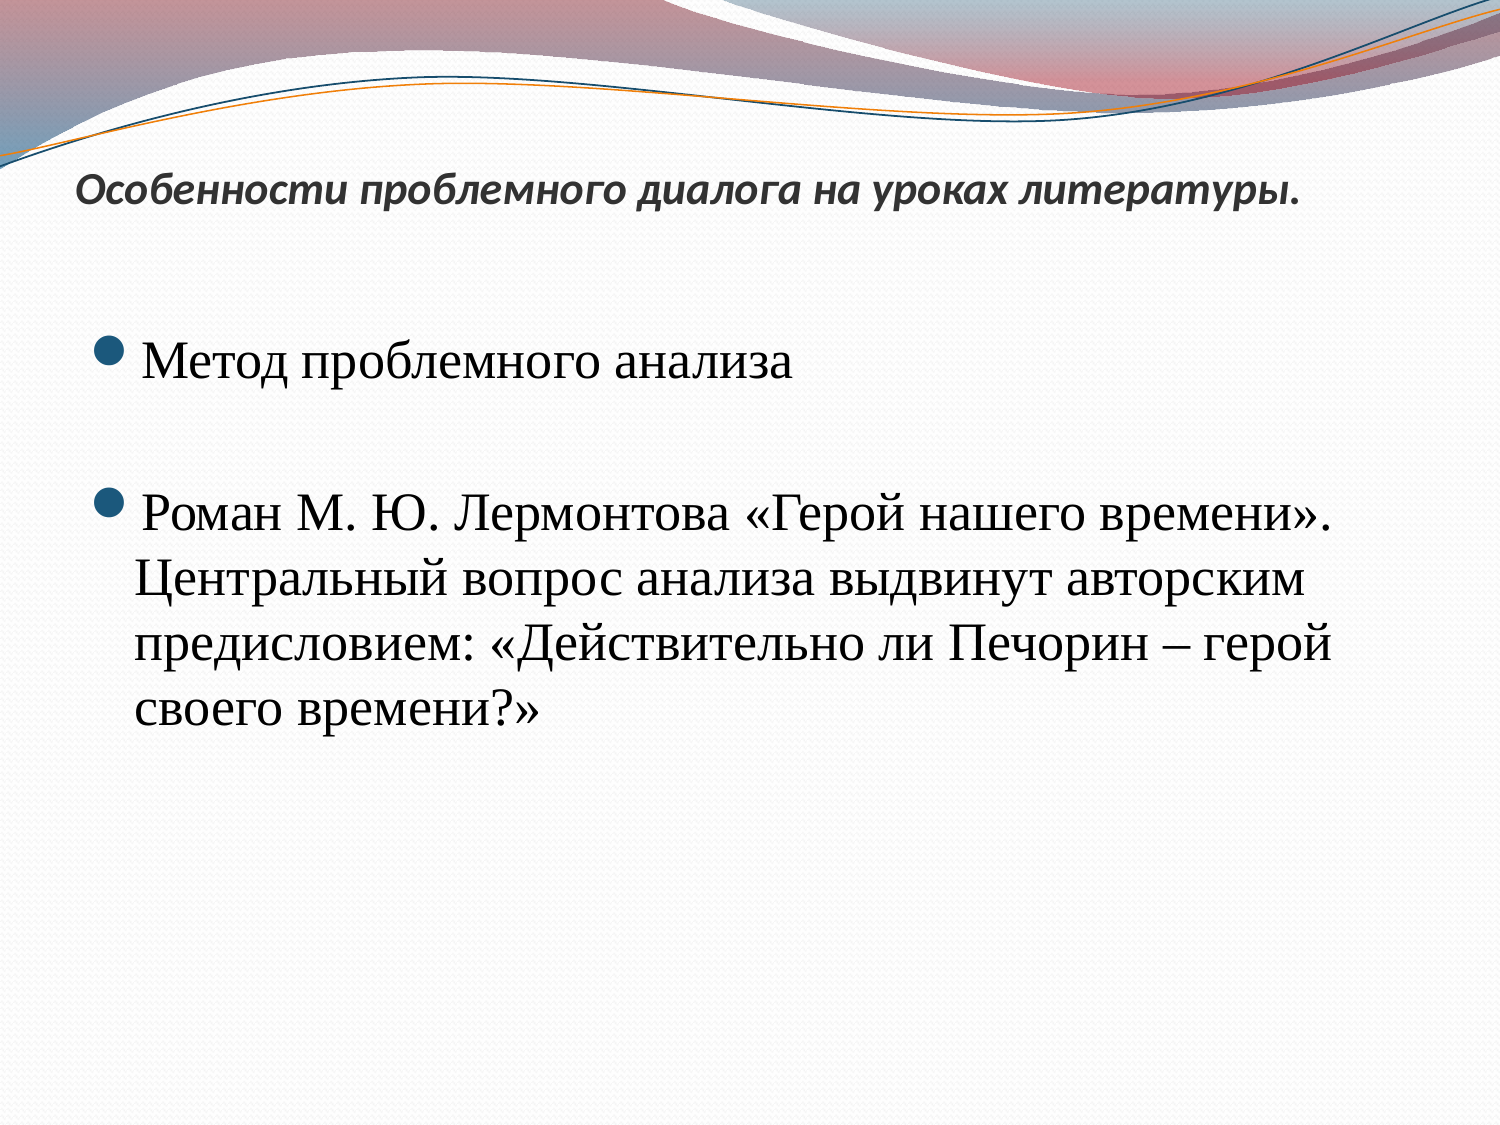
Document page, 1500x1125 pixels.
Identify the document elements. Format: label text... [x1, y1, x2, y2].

title Особенности проблемного диалога на уроках литературы. [75, 115, 1425, 303]
list Метод проблемного анализа Роман М. Ю. Лермонтова «Герой нашего времени». Центральный вопрос анализа выдвинут авторским предисловием: «Действительно ли Печорин – герой своего времени?» [75, 317, 1425, 1038]
